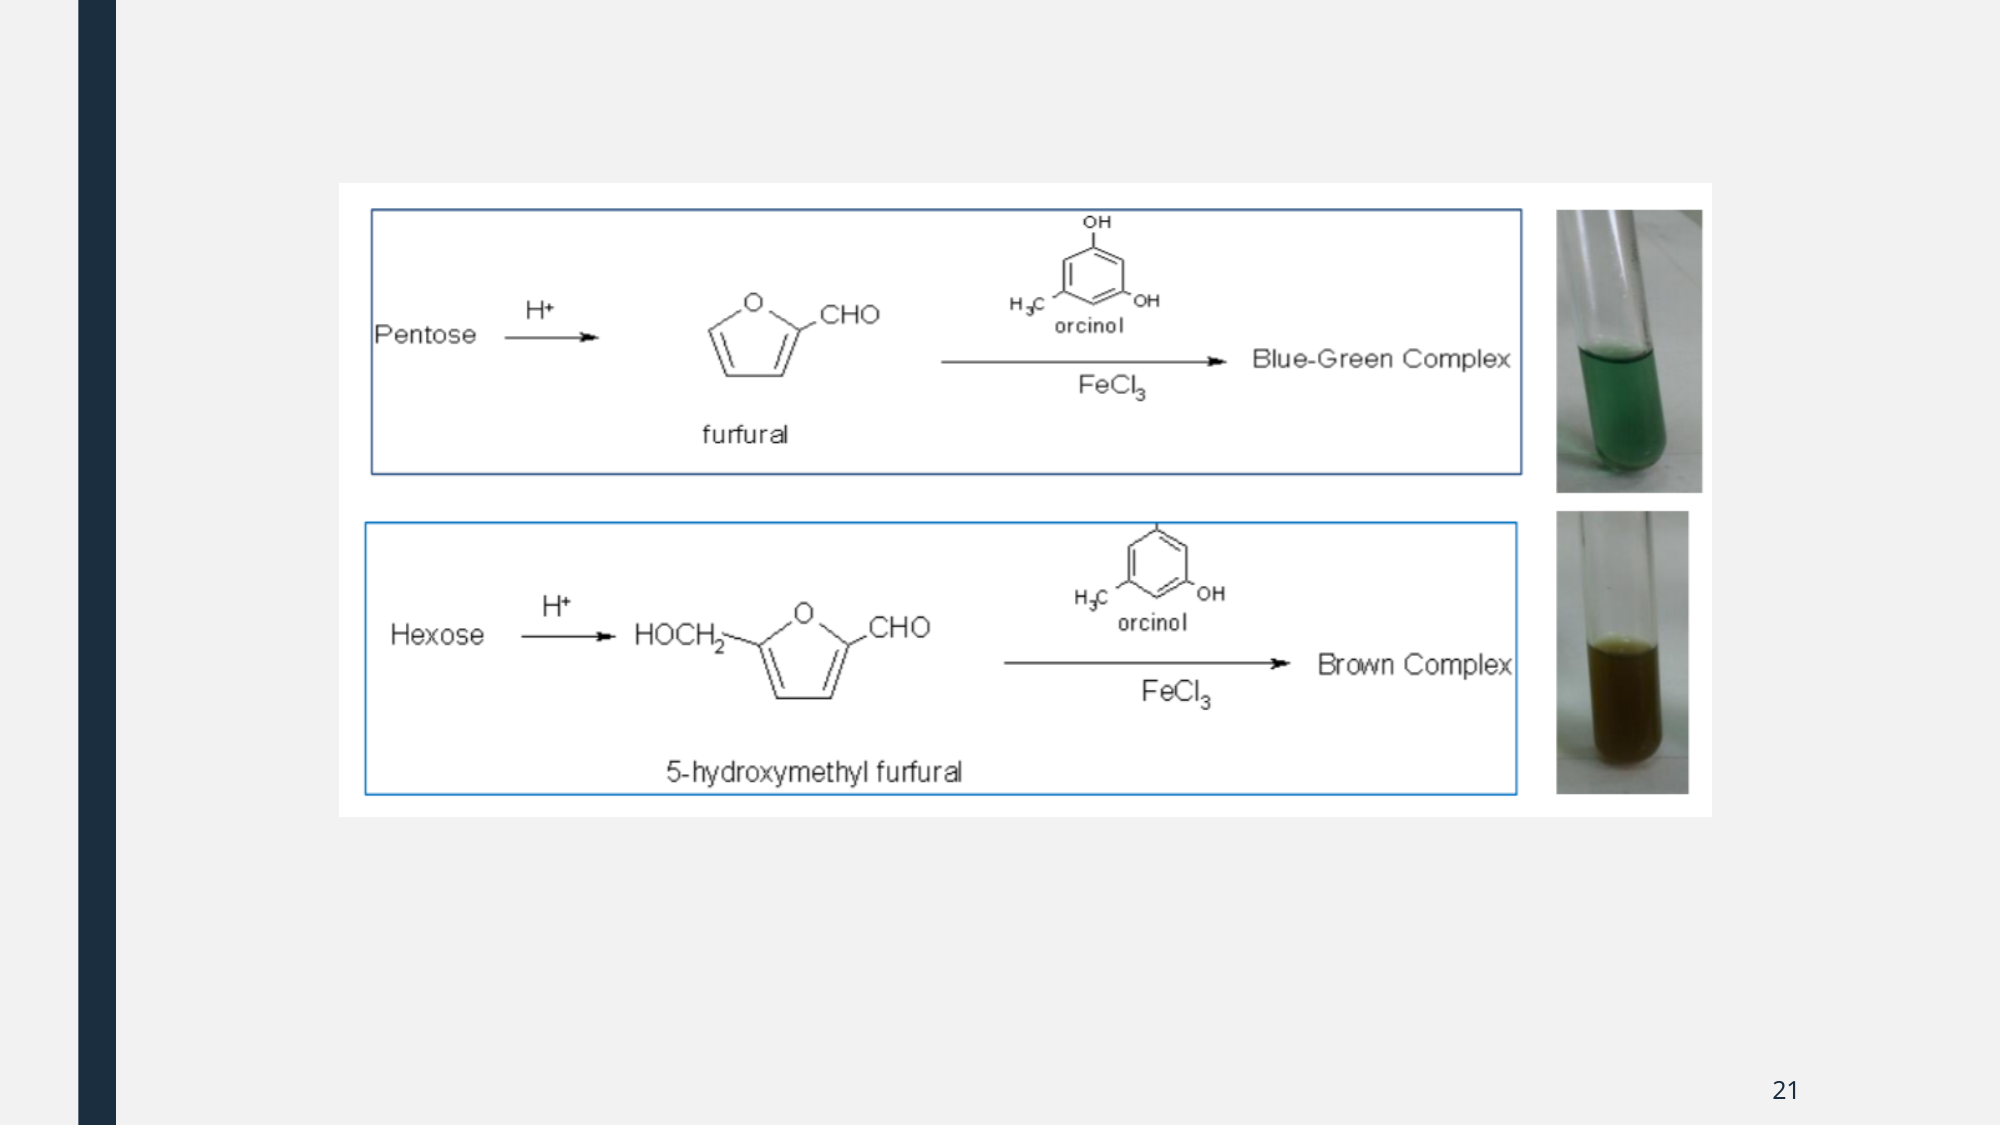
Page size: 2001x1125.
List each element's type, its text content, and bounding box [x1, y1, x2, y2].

slide_number 21 [1553, 1058, 1816, 1125]
picture [339, 183, 1712, 817]
